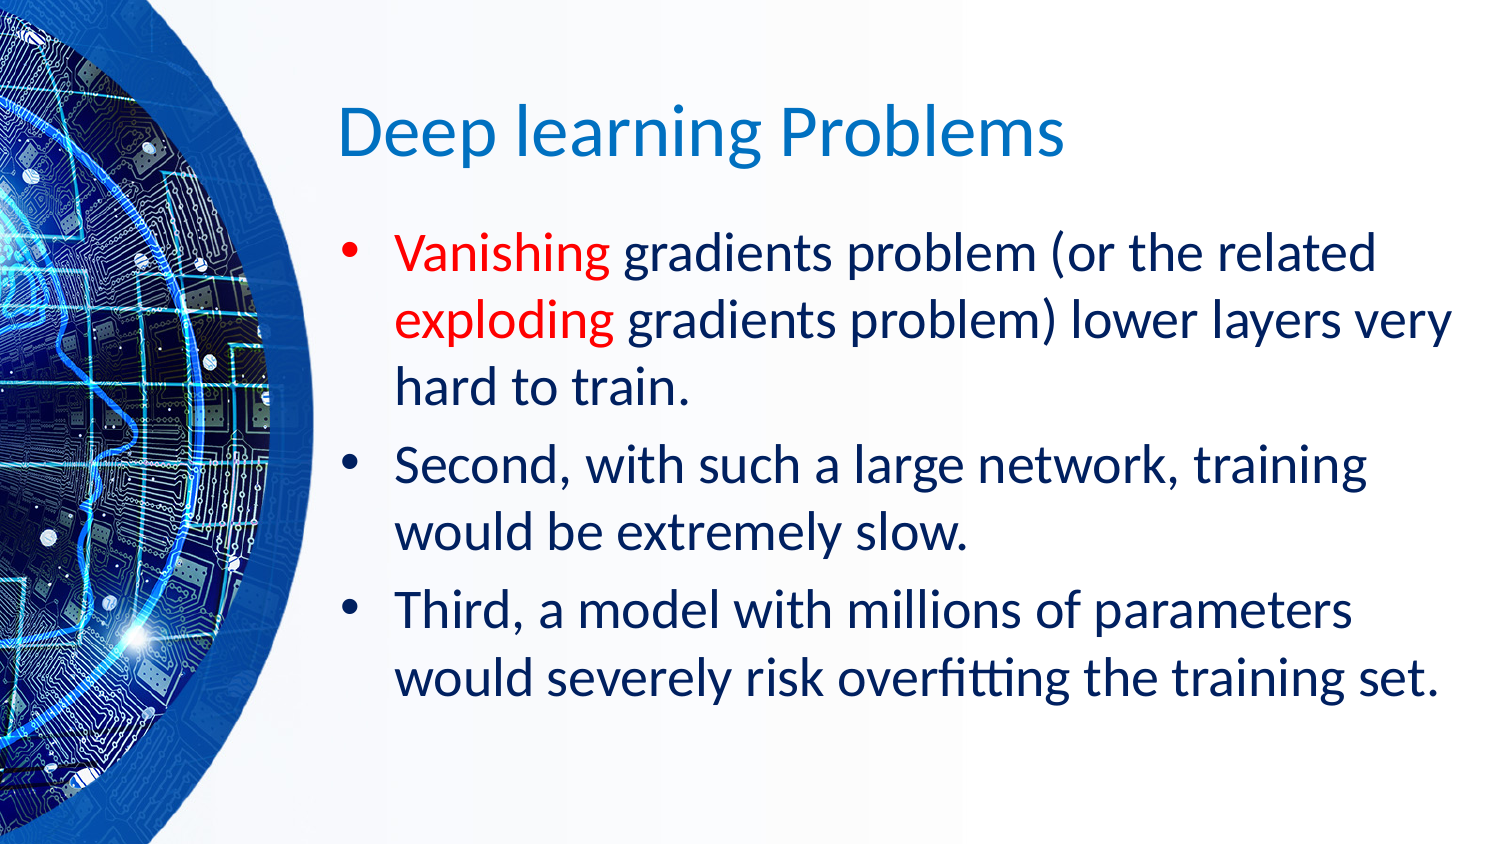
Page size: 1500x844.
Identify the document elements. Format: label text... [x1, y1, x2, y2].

picture [0, 0, 1500, 844]
title Deep learning Problems [322, 66, 1424, 186]
list Vanishing gradients problem (or the related exploding gradients problem) lower layers very hard to train. Second, with such a large network, training would be extremely slow. Third, a model with millions of parameters would severely risk overfitting the training set. [325, 208, 1500, 770]
